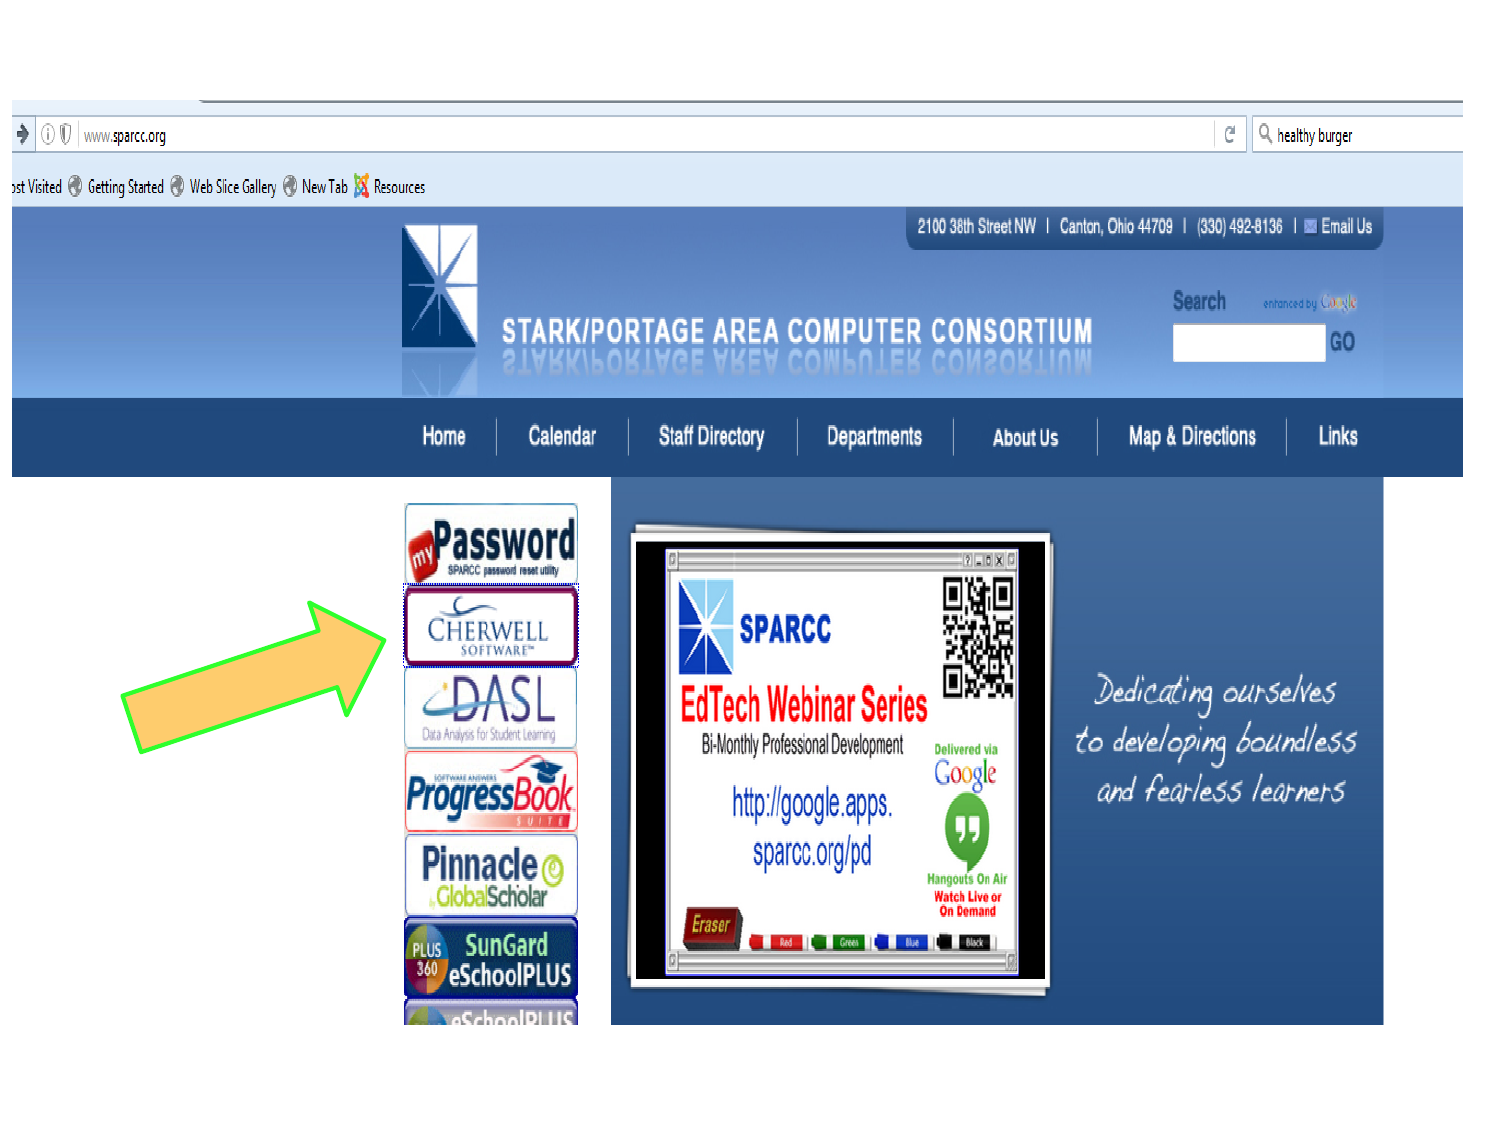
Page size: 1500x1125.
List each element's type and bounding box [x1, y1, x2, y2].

picture [12, 100, 1463, 1025]
